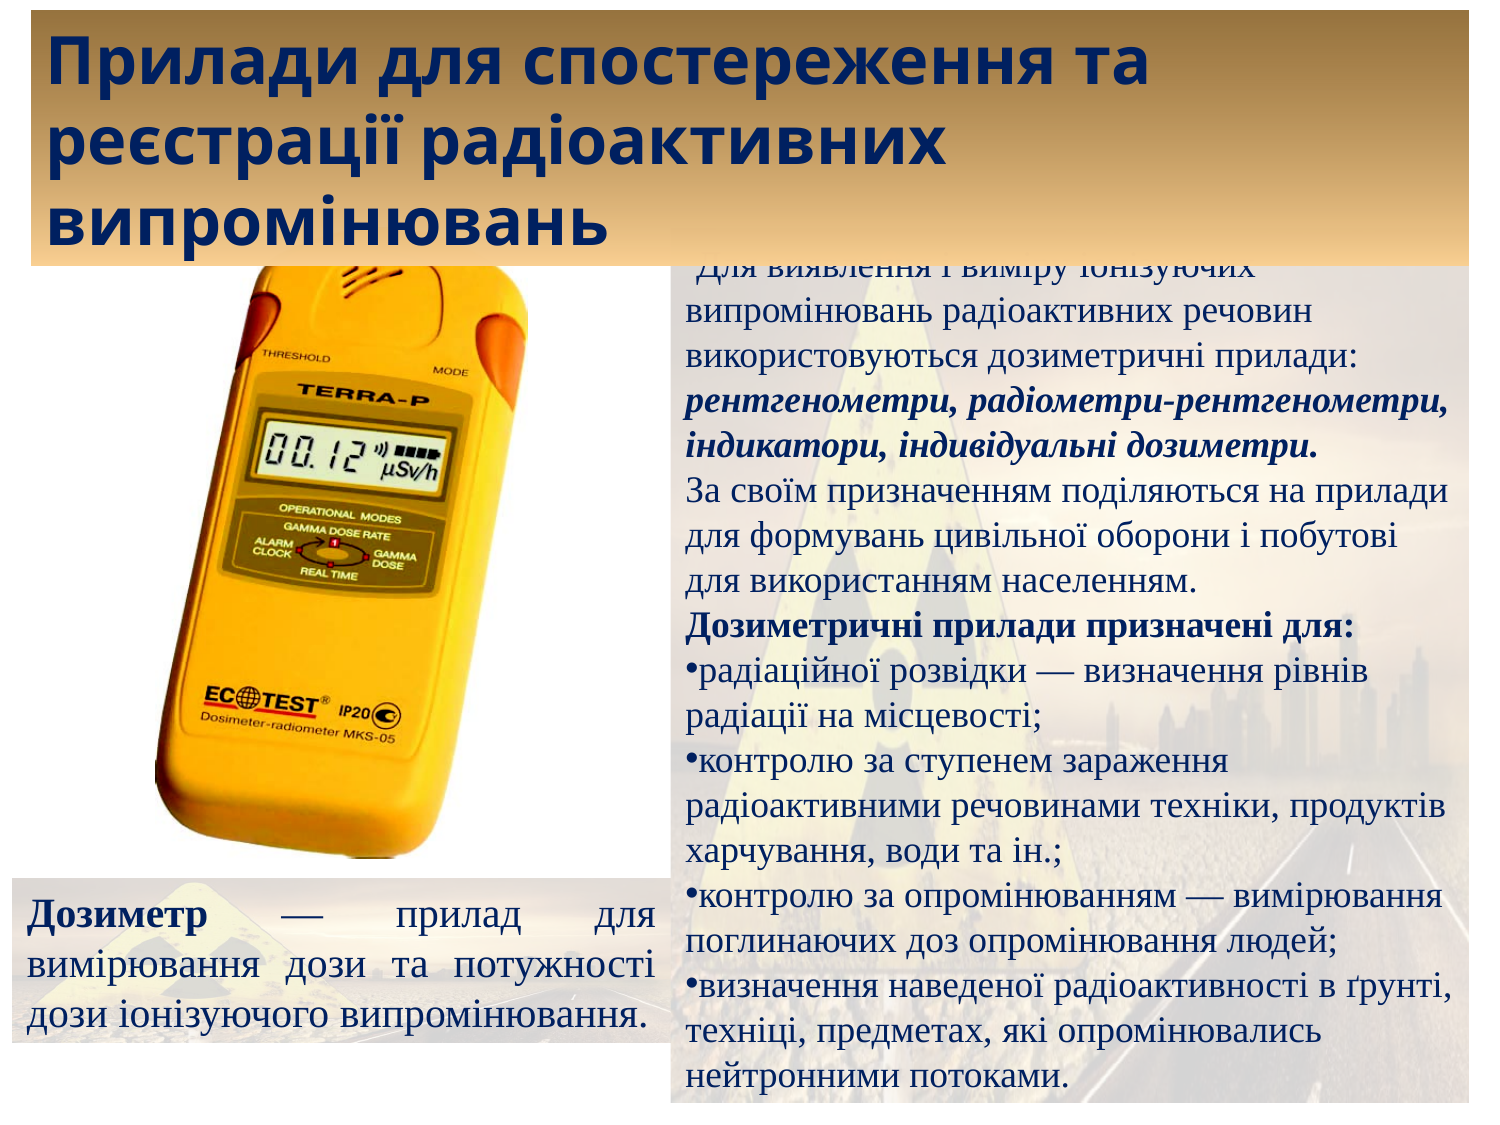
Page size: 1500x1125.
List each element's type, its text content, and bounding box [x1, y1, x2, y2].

text_box Прилади для спостереження та реєстрації радіоактивних випромінювань [31, 10, 1469, 266]
text_box Дозиметр — прилад для вимірювання дози та потужності дози іонізуючого випромінювання. [12, 878, 671, 1043]
text_box Для виявлення і виміру іонізуючих випромінювань радіоактивних речовин використовуються дозиметричні прилади: рентгенометри, радіометри-рентгенометри, індикатори, індивідуальні дозиметри. За своїм призначенням поділяються на прилади для формувань цивільної оборони і побутові для використанням населенням. Дозиметричні прилади призначені для: радіаційної розвідки — визначення рівнів радіації на місцевості; контролю за ступенем зараження радіоактивними речовинами техніки, продуктів харчування, води та ін.; контролю за опромінюванням — вимірювання поглинаючих доз опромінювання людей; визначення наведеної радіоактивності в ґрунті, техніці, предметах, які опромінювались нейтронними потоками. [670, 266, 1469, 1103]
picture [155, 227, 528, 859]
